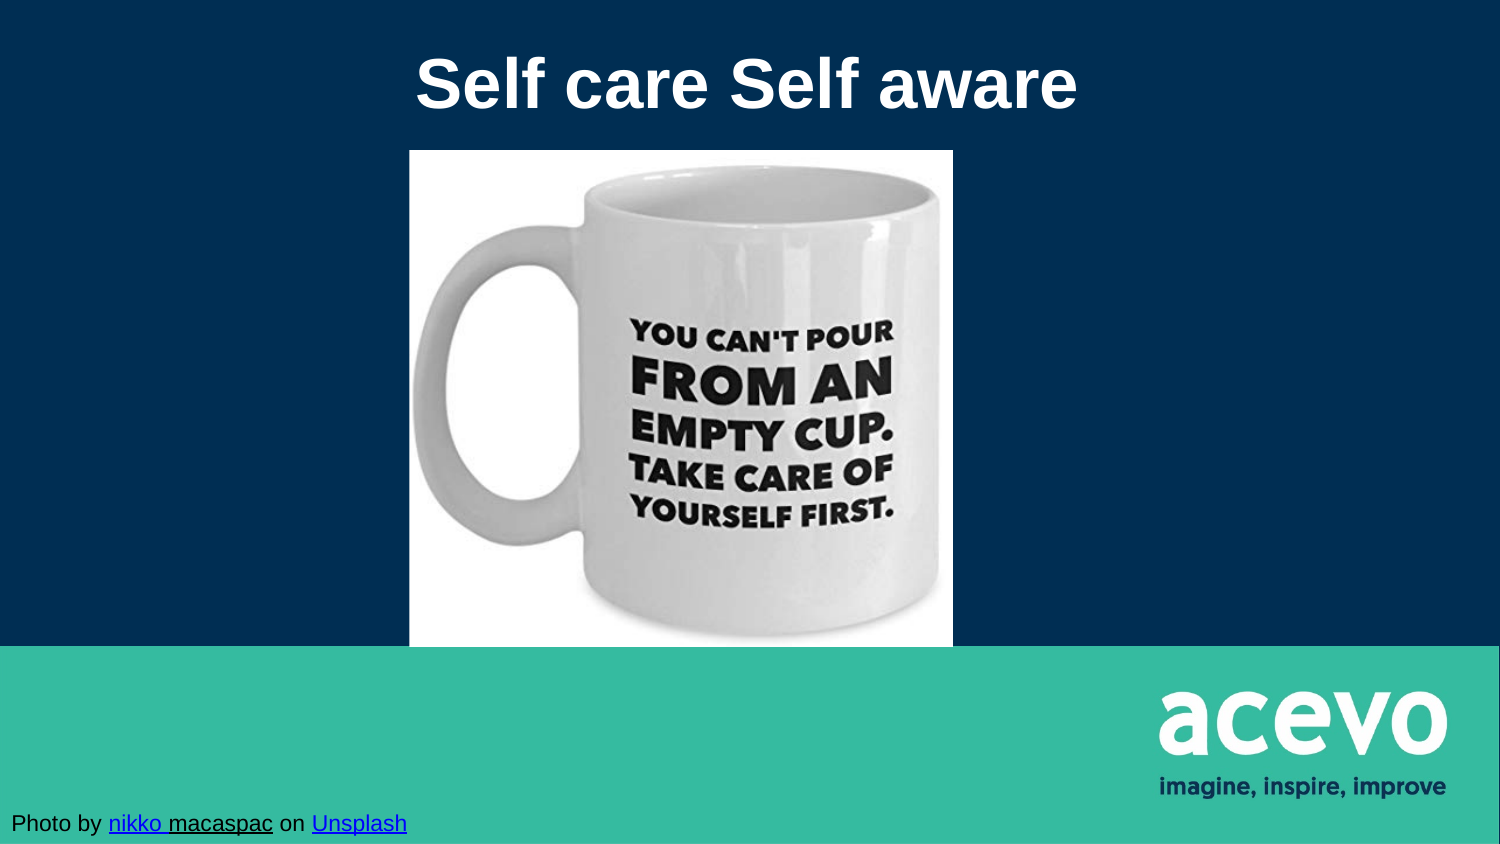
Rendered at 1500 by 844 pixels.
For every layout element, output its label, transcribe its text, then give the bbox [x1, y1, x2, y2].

picture [0, 149, 1500, 844]
title Self care Self aware [72, 9, 1423, 151]
